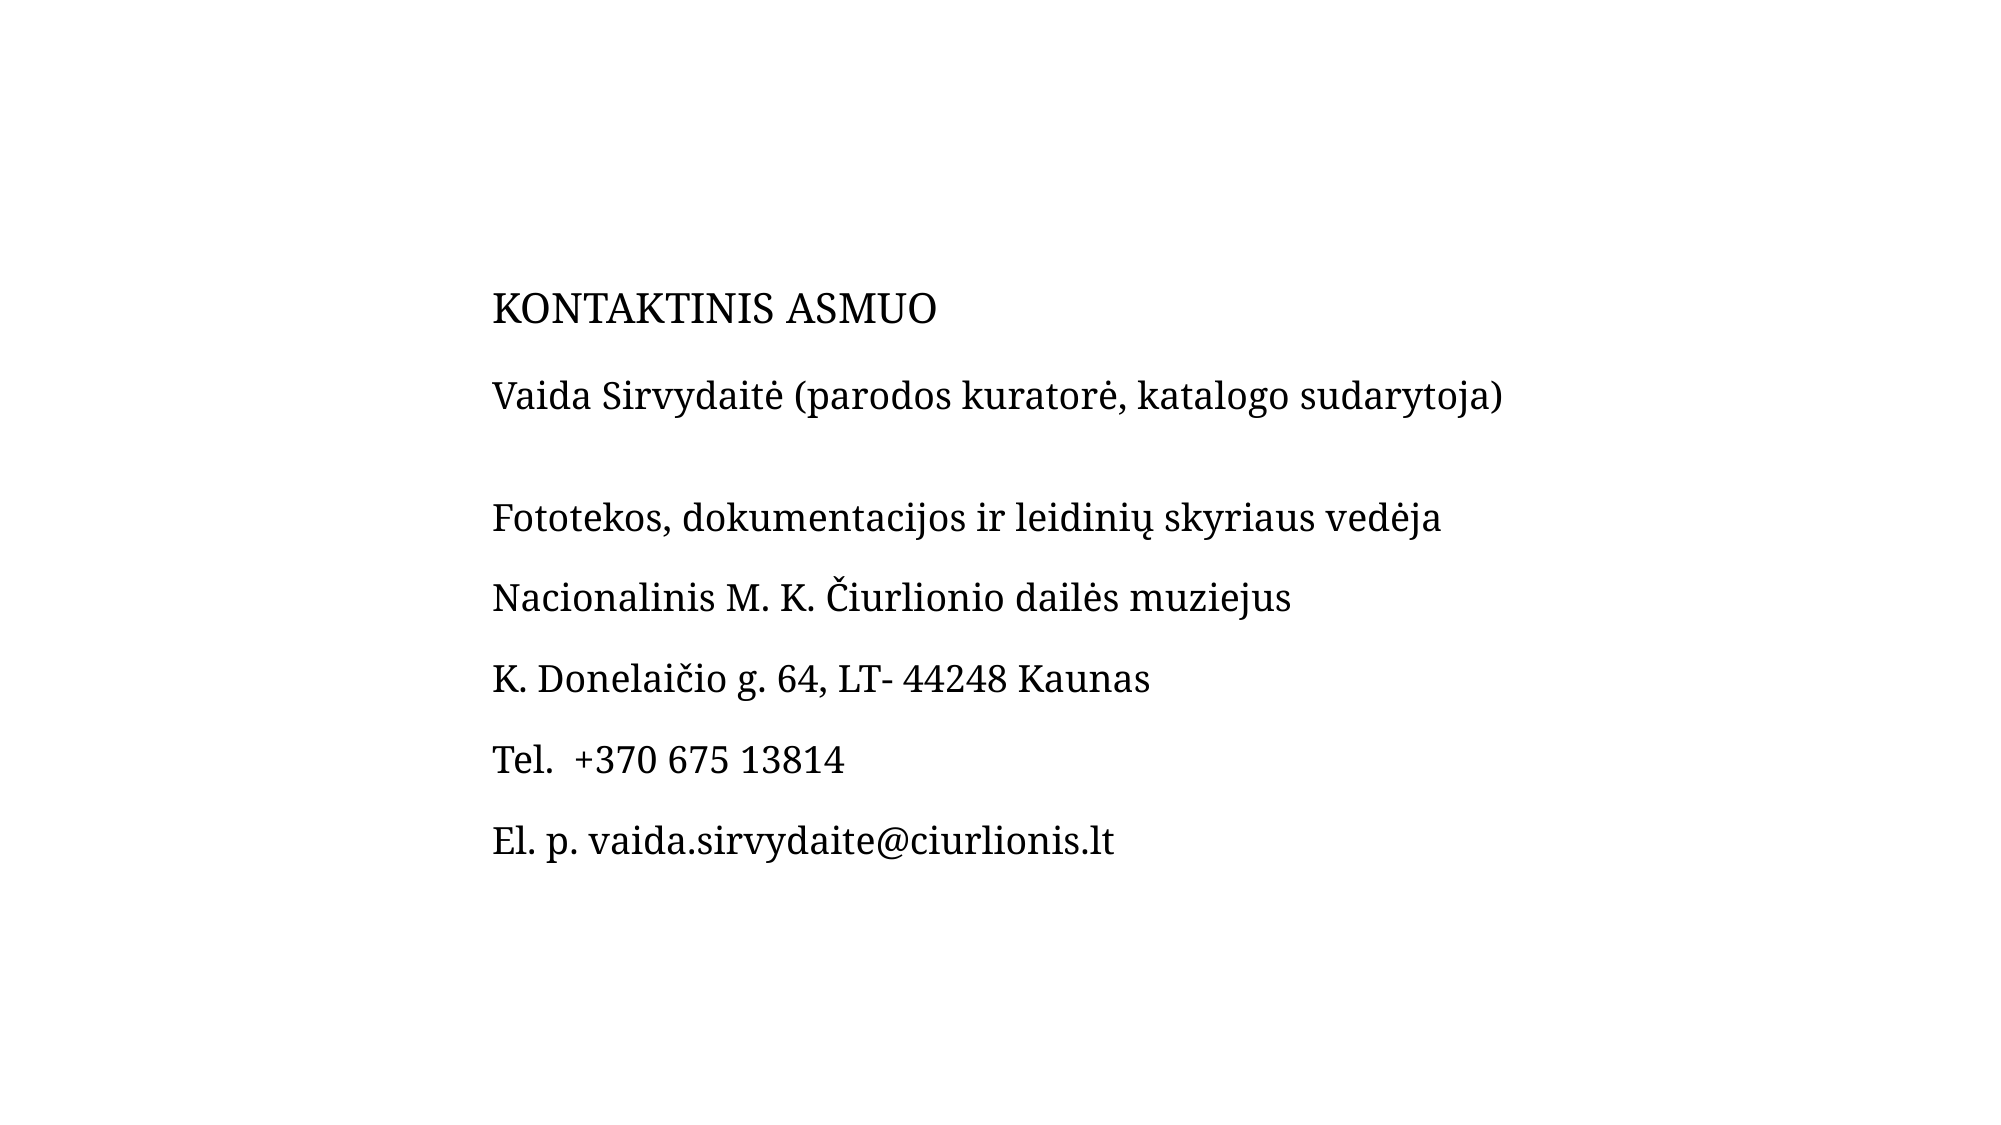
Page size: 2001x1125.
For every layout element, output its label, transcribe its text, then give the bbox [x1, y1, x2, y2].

title KONTAKTINIS ASMUO Vaida Sirvydaitė (parodos kuratorė, katalogo sudarytoja) Fototekos, dokumentacijos ir leidinių skyriaus vedėja Nacionalinis M. K. Čiurlionio dailės muziejus K. Donelaičio g. 64, LT- 44248 Kaunas Tel. +370 675 13814 El. p. vaida.sirvydaite@ciurlionis.lt [477, 129, 1836, 1107]
